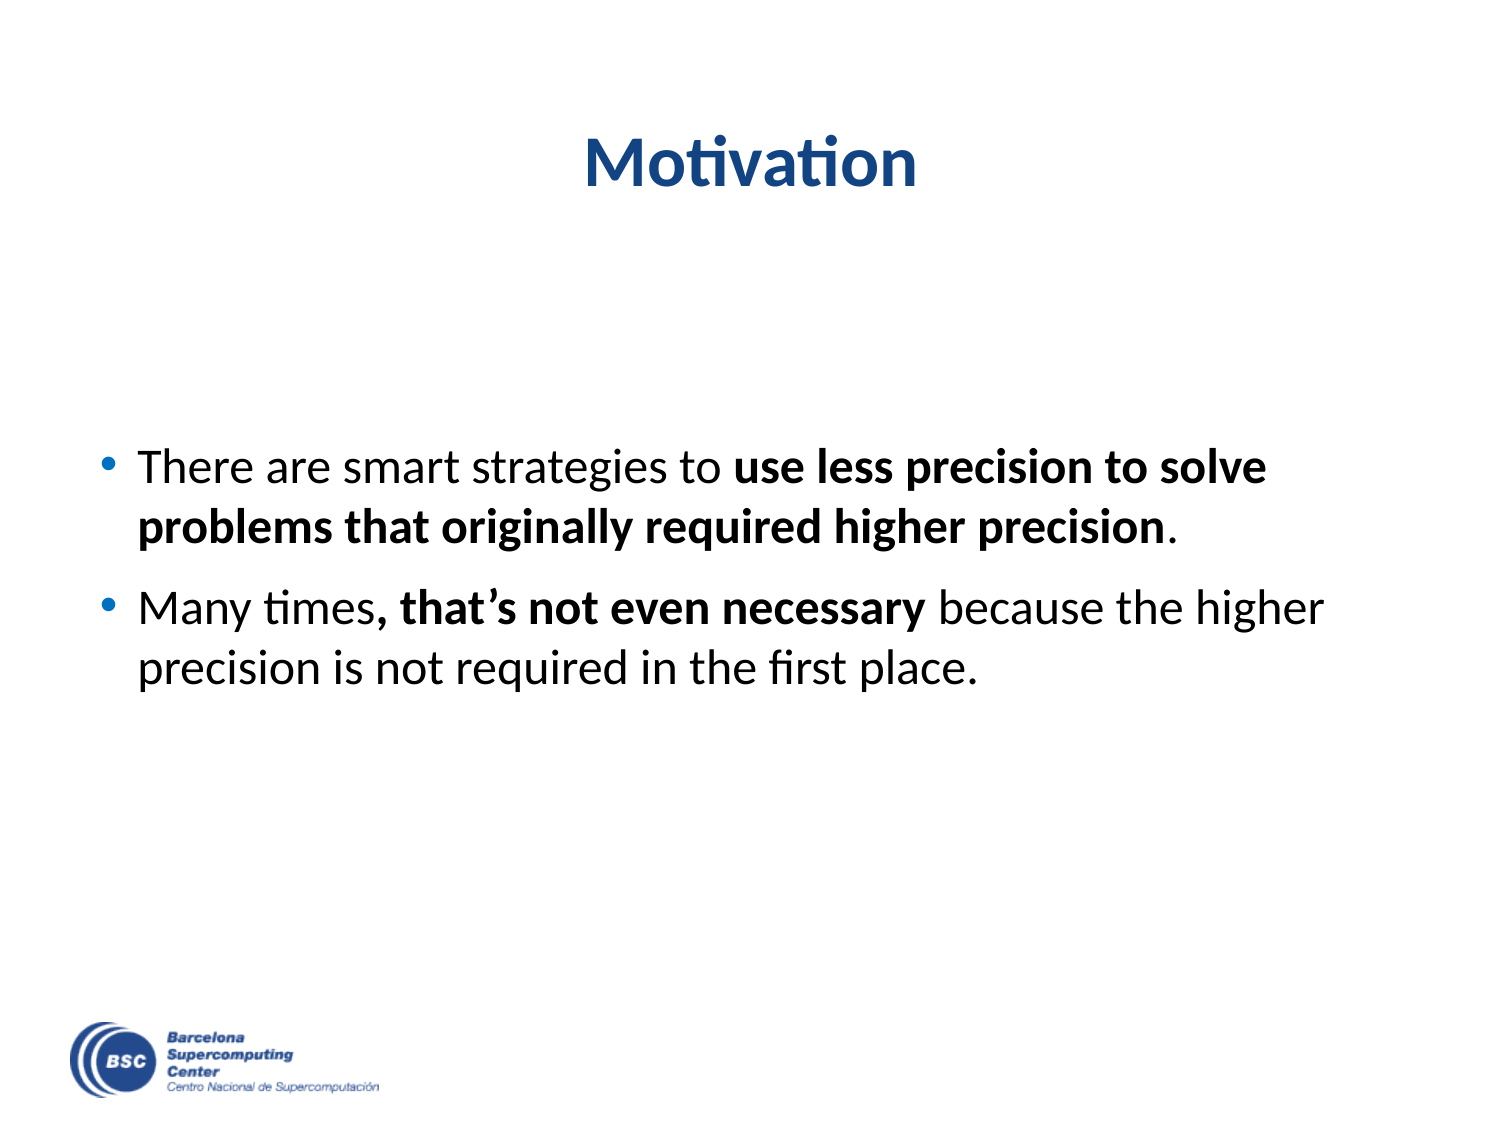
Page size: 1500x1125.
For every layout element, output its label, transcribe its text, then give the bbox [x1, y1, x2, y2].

title Motivation [76, 94, 1427, 232]
list There are smart strategies to use less precision to solve problems that originally required higher precision. Many times, that’s not even necessary because the higher precision is not required in the first place. [76, 316, 1427, 811]
picture [70, 1022, 379, 1098]
